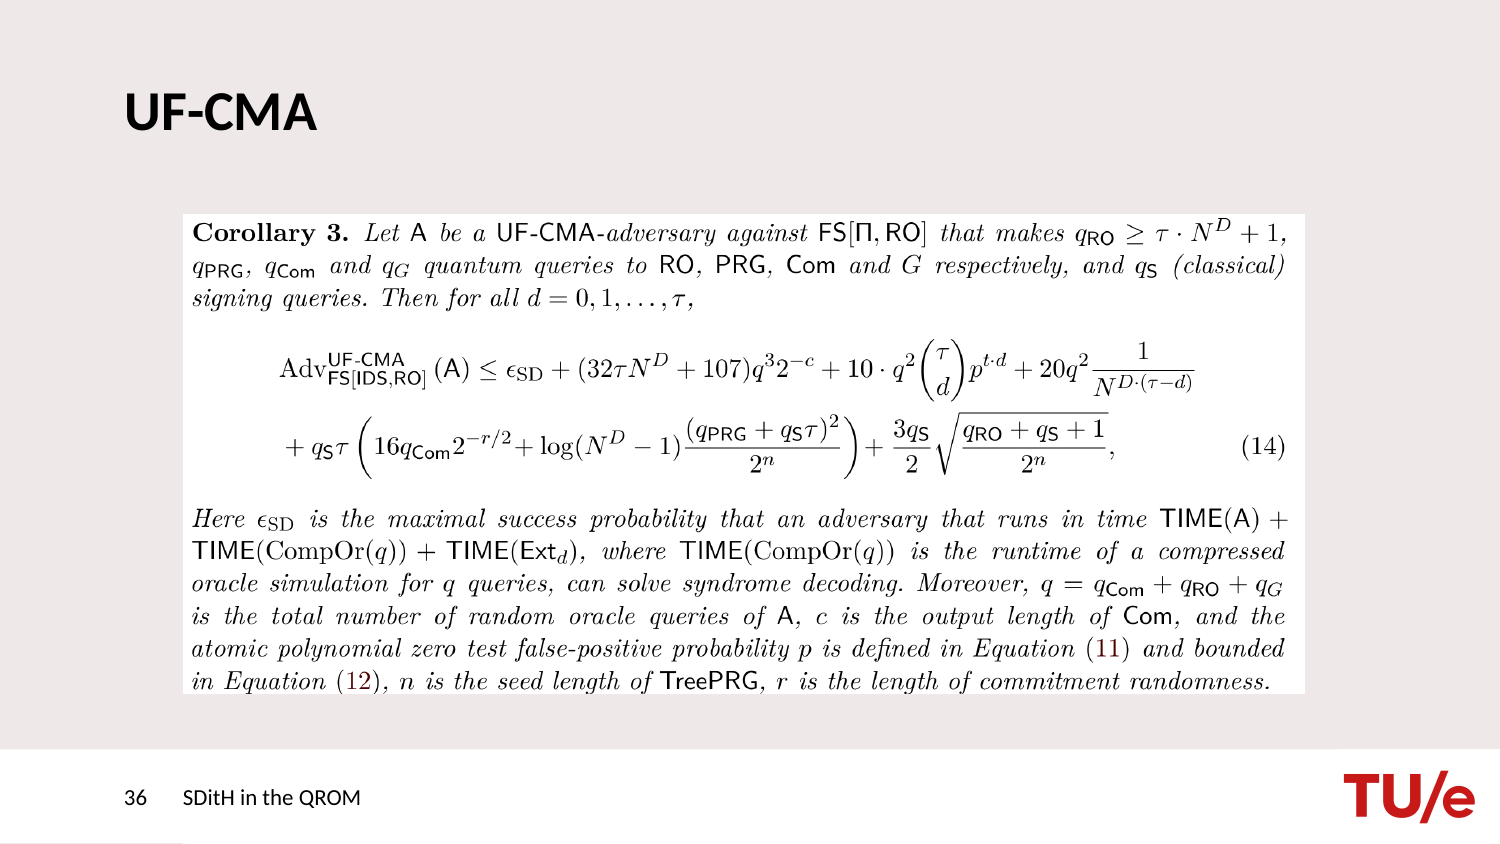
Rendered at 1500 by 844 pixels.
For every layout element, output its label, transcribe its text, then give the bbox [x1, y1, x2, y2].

footer SDitH in the QROM [183, 749, 1339, 844]
slide_number 36 [0, 749, 183, 844]
picture [1339, 749, 1500, 844]
title UF-CMA [124, 85, 1364, 174]
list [183, 214, 1305, 694]
